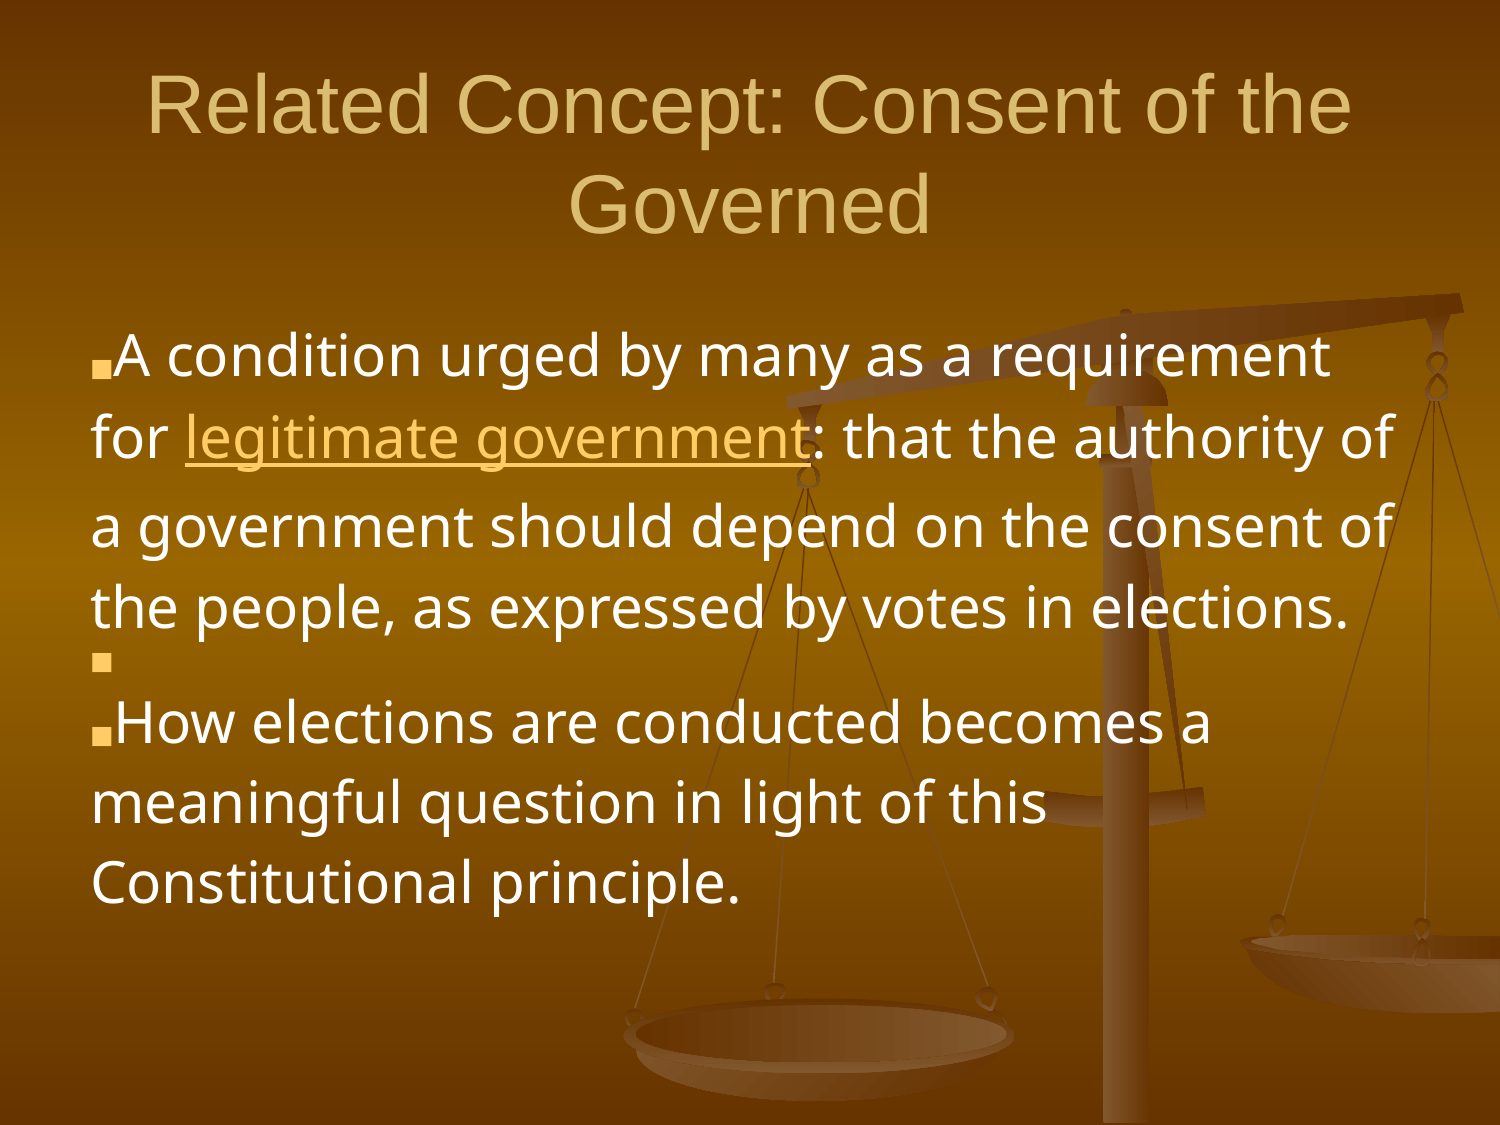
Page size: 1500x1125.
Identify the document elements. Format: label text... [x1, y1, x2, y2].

list ■A condition urged by many as a requirement for legitimate government: that the authority of a government should depend on the consent of the people, as expressed by votes in elections. ■ ■How elections are conducted becomes a meaningful question in light of this Constitutional principle. [75, 299, 1425, 1006]
title Related Concept: Consent of the Governed [75, 45, 1425, 255]
